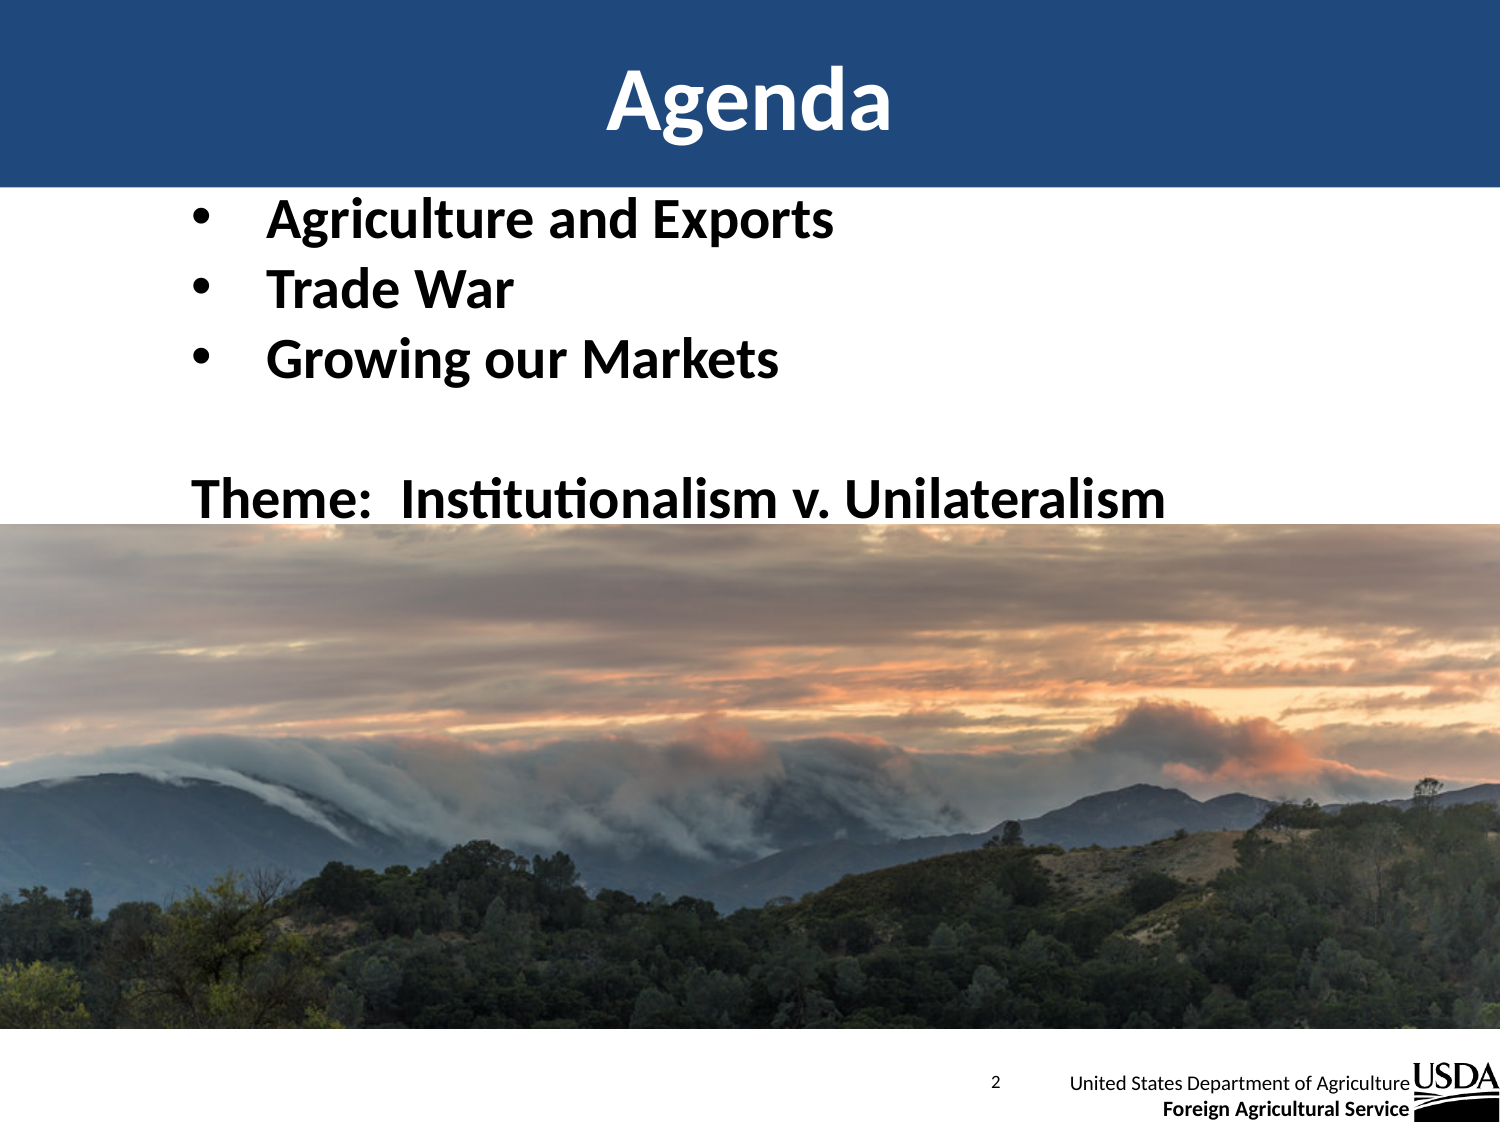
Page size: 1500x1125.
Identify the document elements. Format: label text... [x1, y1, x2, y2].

text_box Agriculture and Exports Trade War Growing our Markets Theme: Institutionalism v. Unilateralism [176, 173, 1183, 523]
picture [0, 524, 1500, 1029]
title Agenda [0, 0, 1500, 188]
slide_number 2 [976, 1062, 1039, 1122]
picture [1413, 1062, 1500, 1122]
